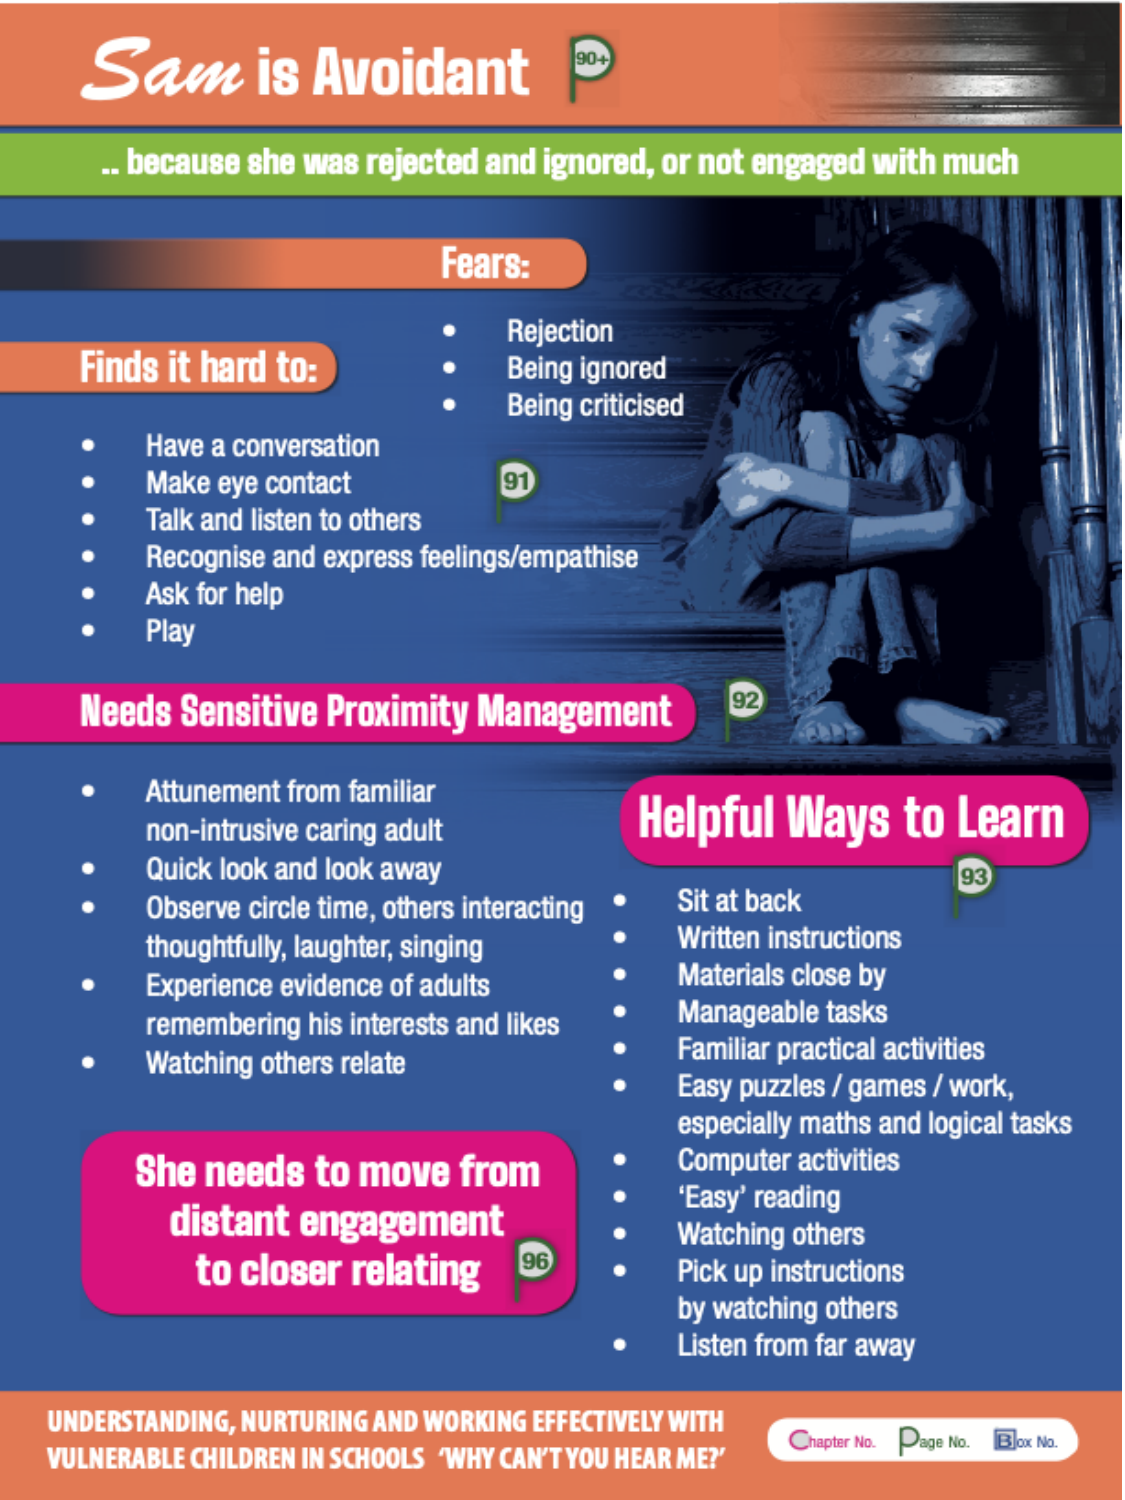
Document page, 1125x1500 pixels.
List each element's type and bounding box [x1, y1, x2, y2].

list [0, 0, 1122, 1500]
